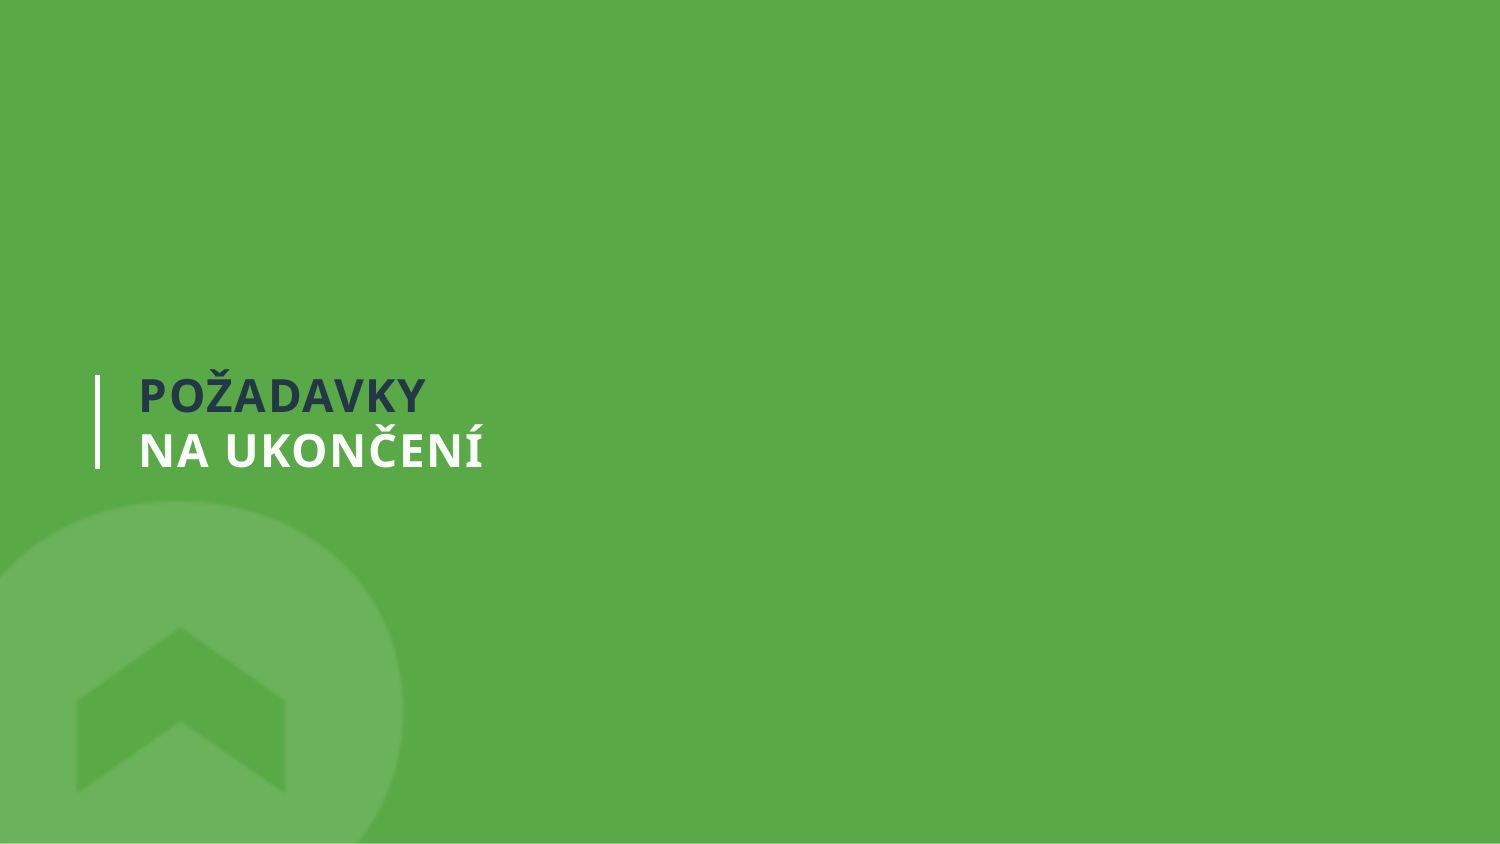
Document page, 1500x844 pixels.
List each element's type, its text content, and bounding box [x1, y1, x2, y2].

text_box Požadavky Na ukončení [139, 366, 774, 477]
